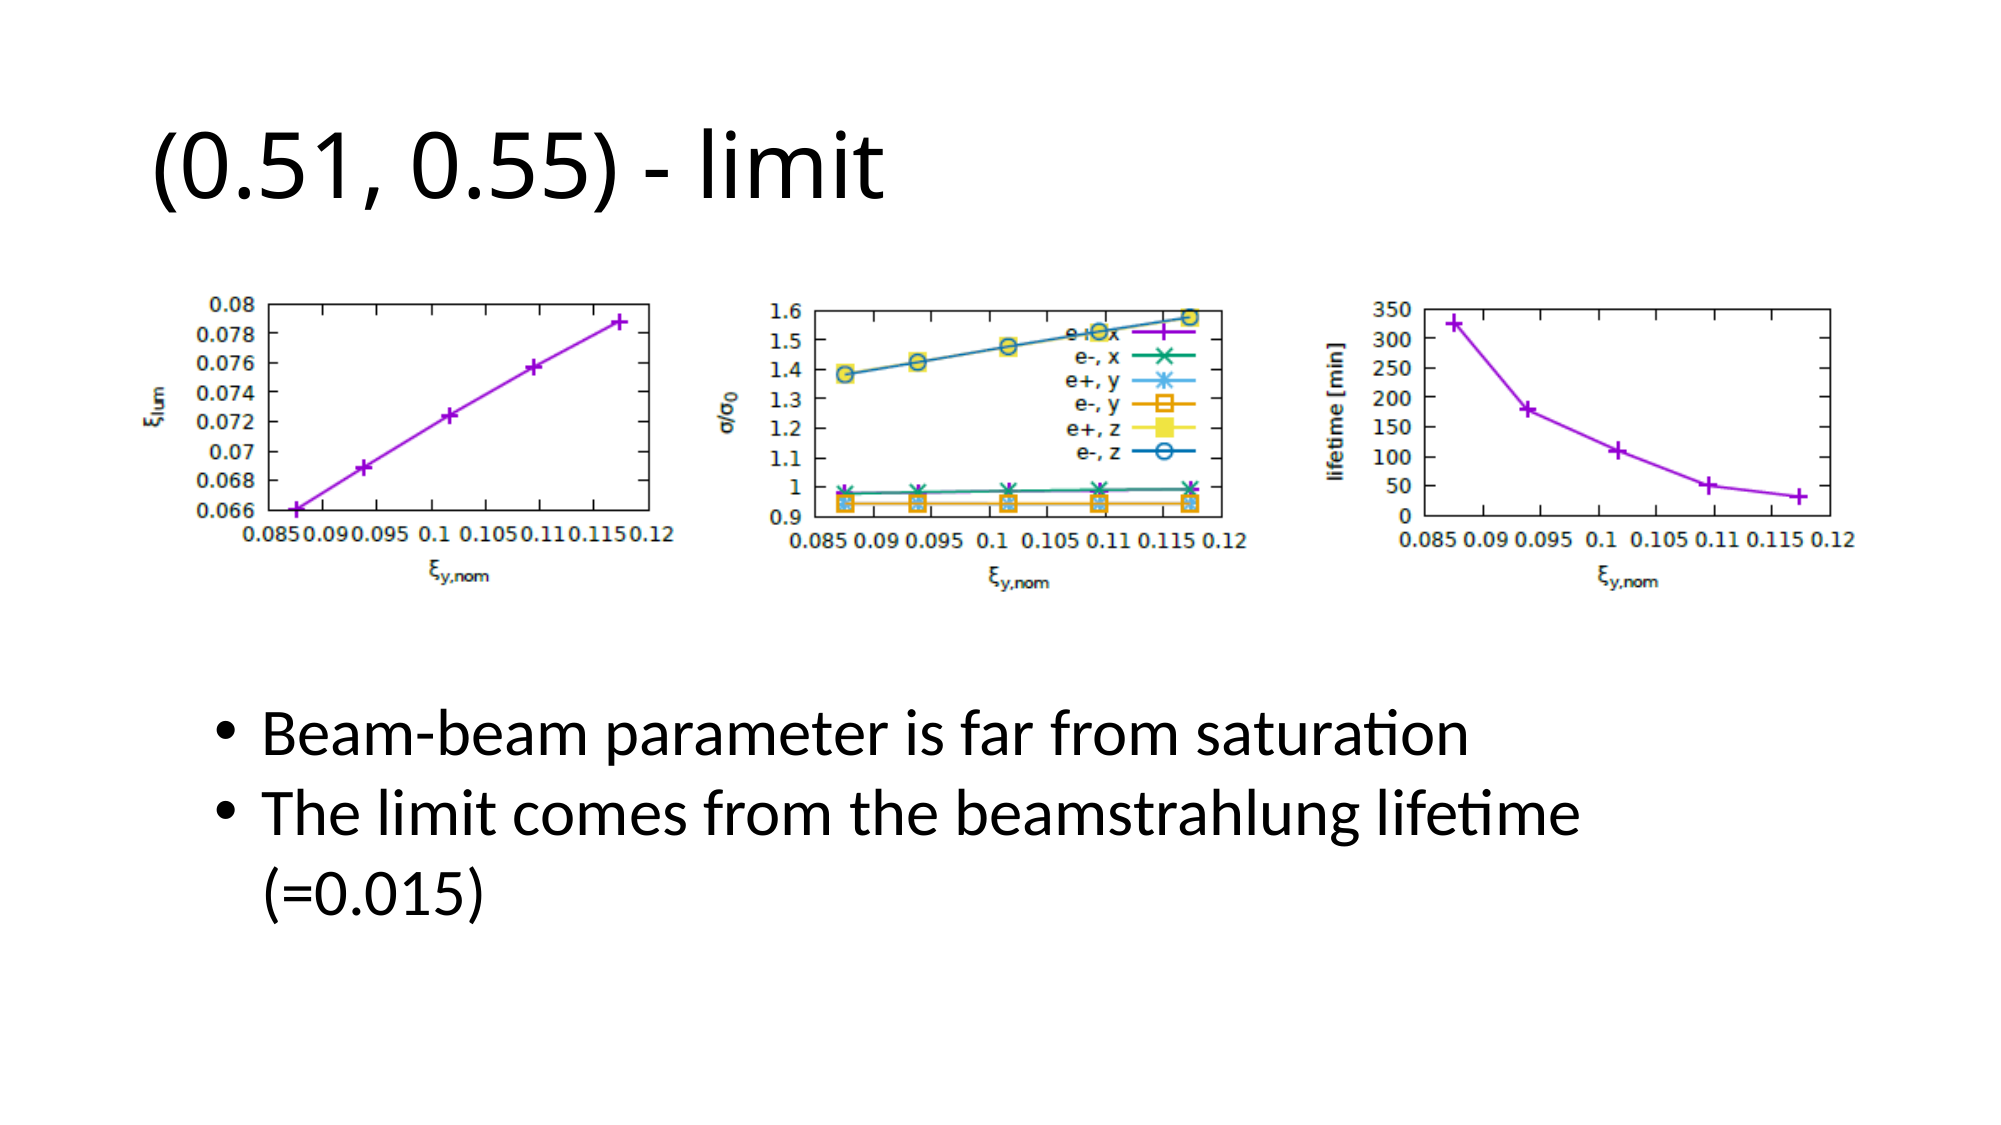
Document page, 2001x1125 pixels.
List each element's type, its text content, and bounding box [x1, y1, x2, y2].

title (0.51, 0.55) - limit [137, 59, 1863, 278]
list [137, 277, 698, 596]
picture [712, 292, 1253, 596]
picture [1322, 292, 1863, 594]
